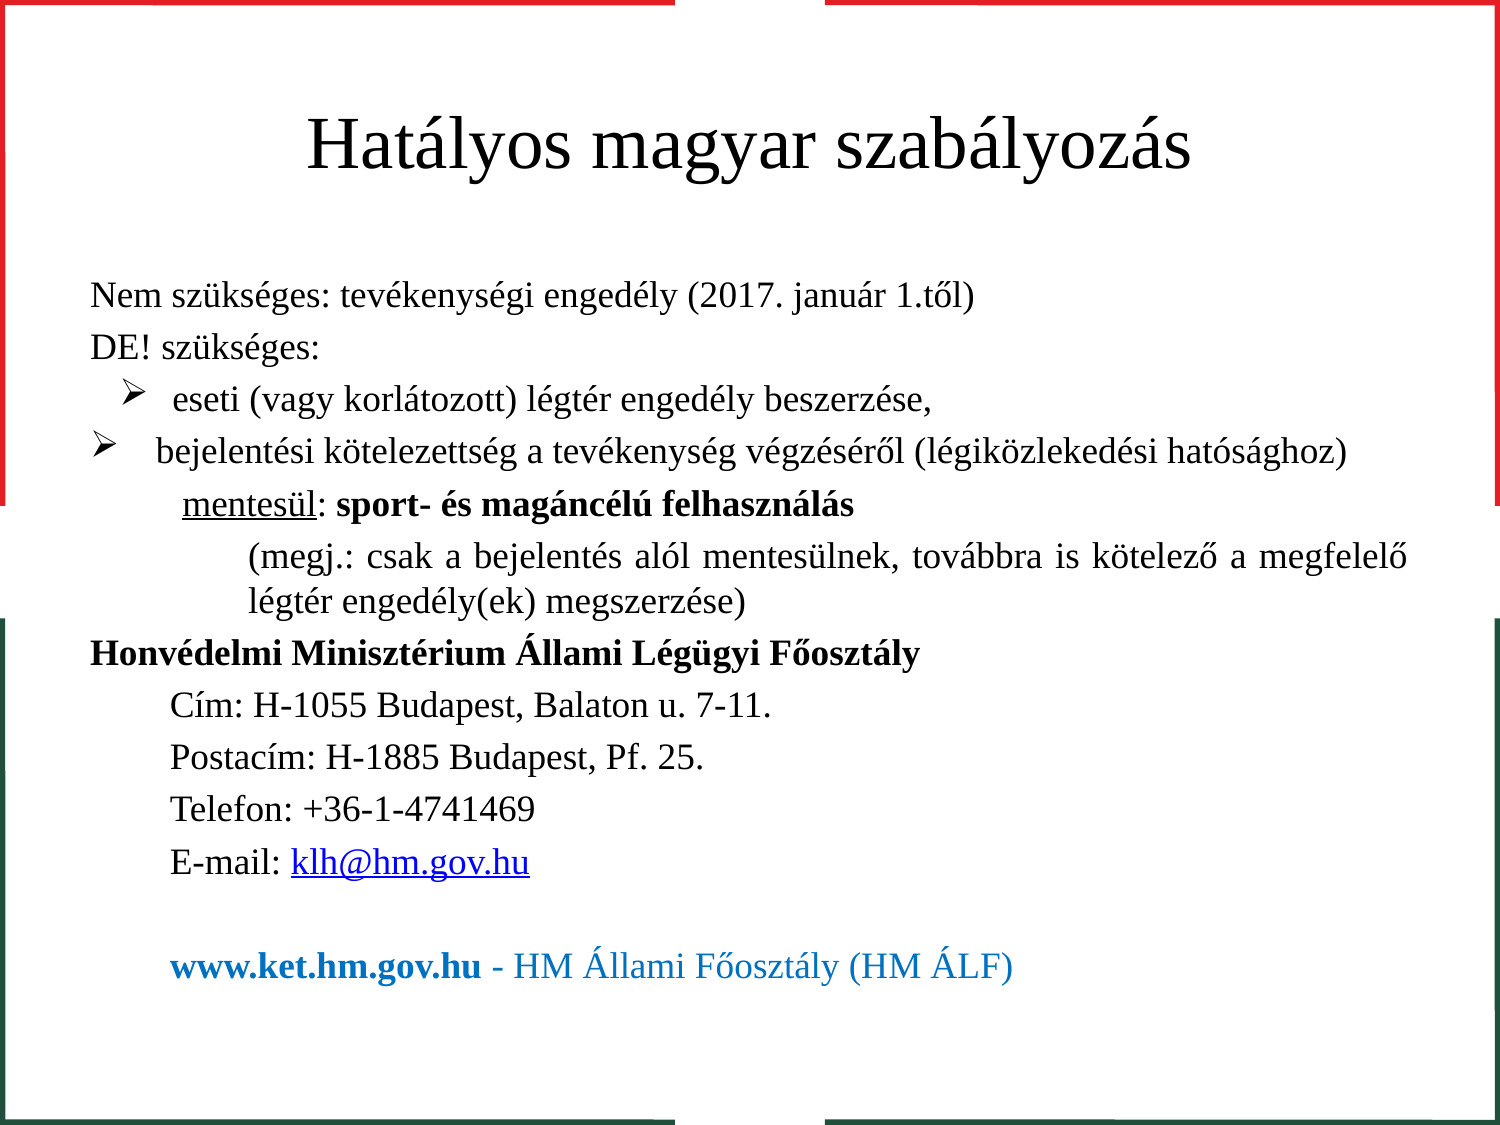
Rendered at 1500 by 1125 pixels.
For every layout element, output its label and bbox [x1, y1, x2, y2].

text_box [0, 0, 1500, 1125]
